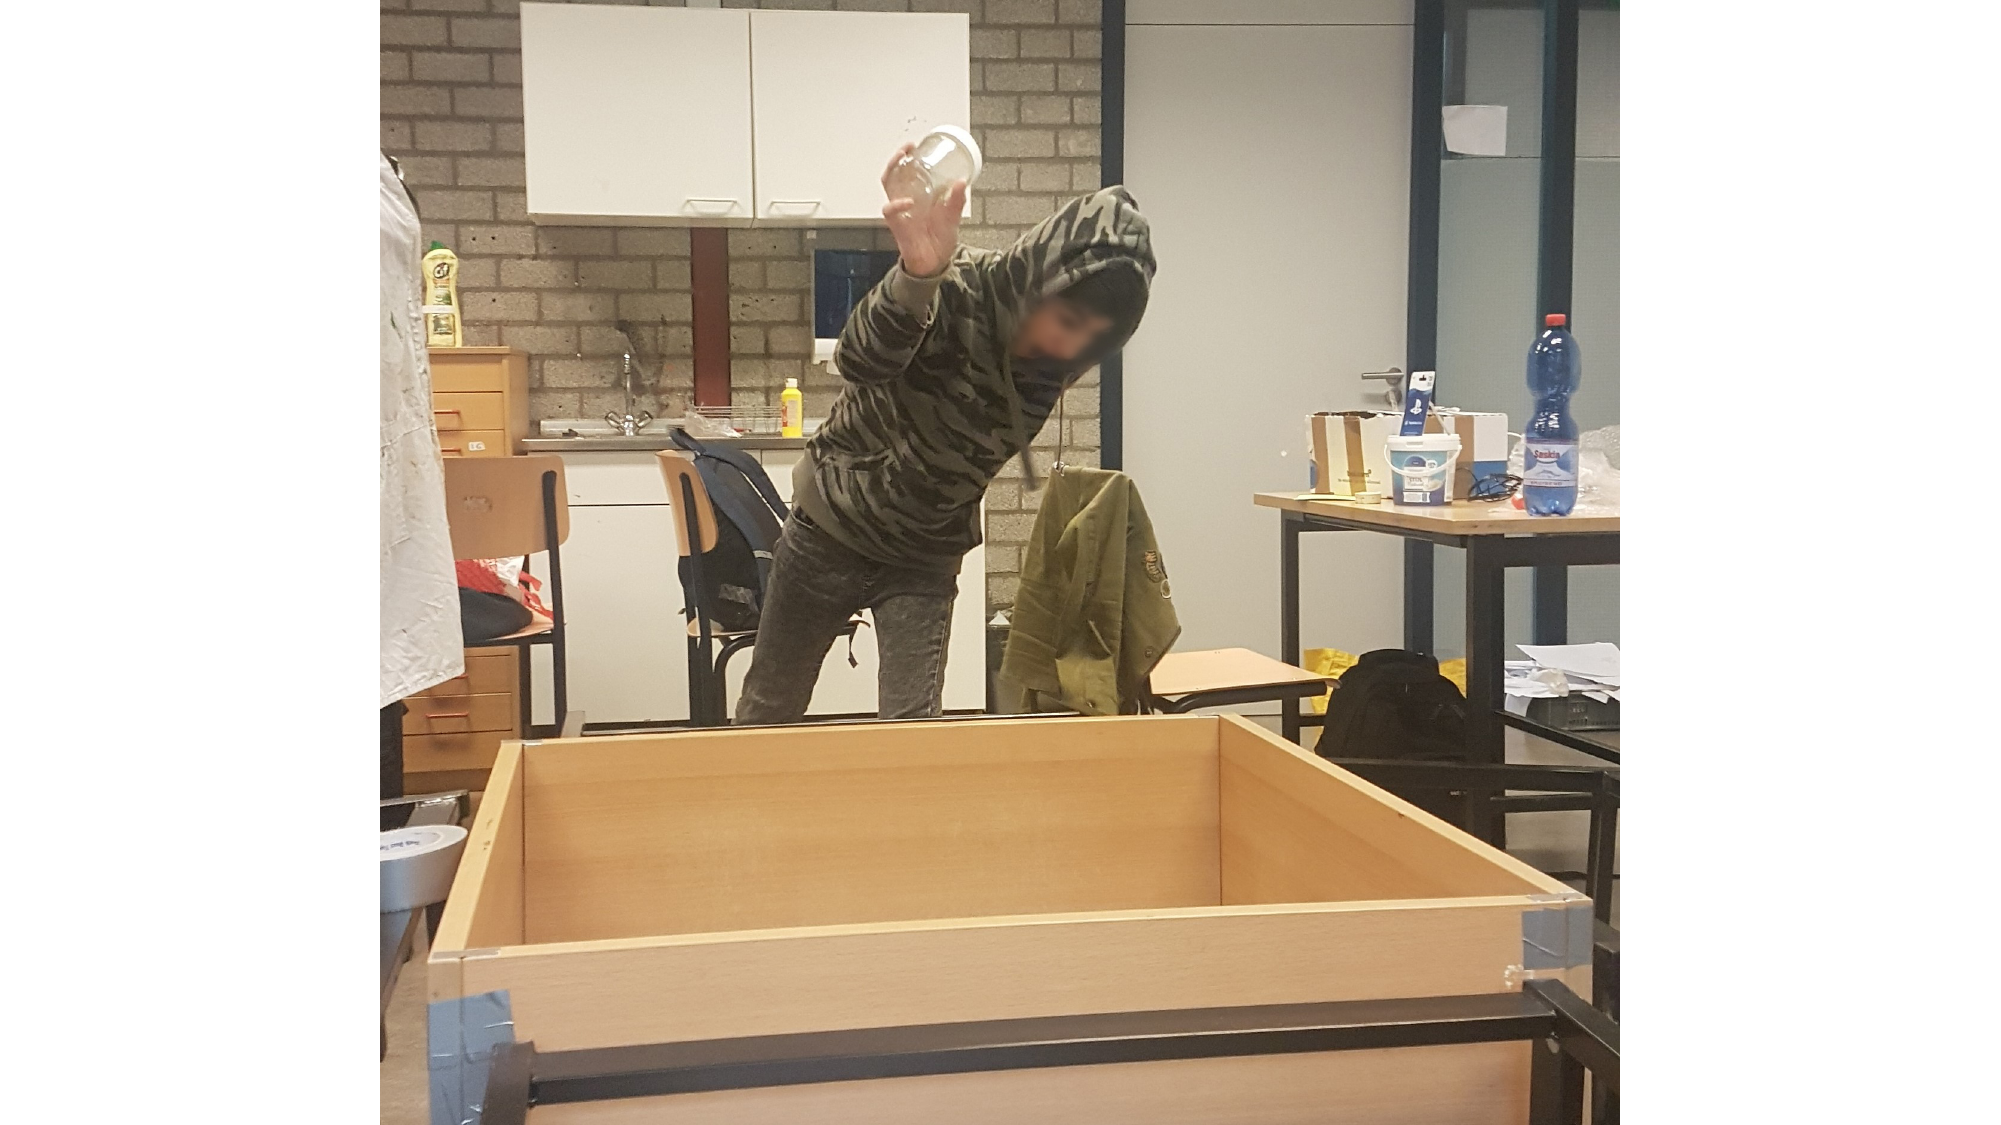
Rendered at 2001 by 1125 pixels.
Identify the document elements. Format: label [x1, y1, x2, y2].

picture [380, 0, 1620, 1125]
